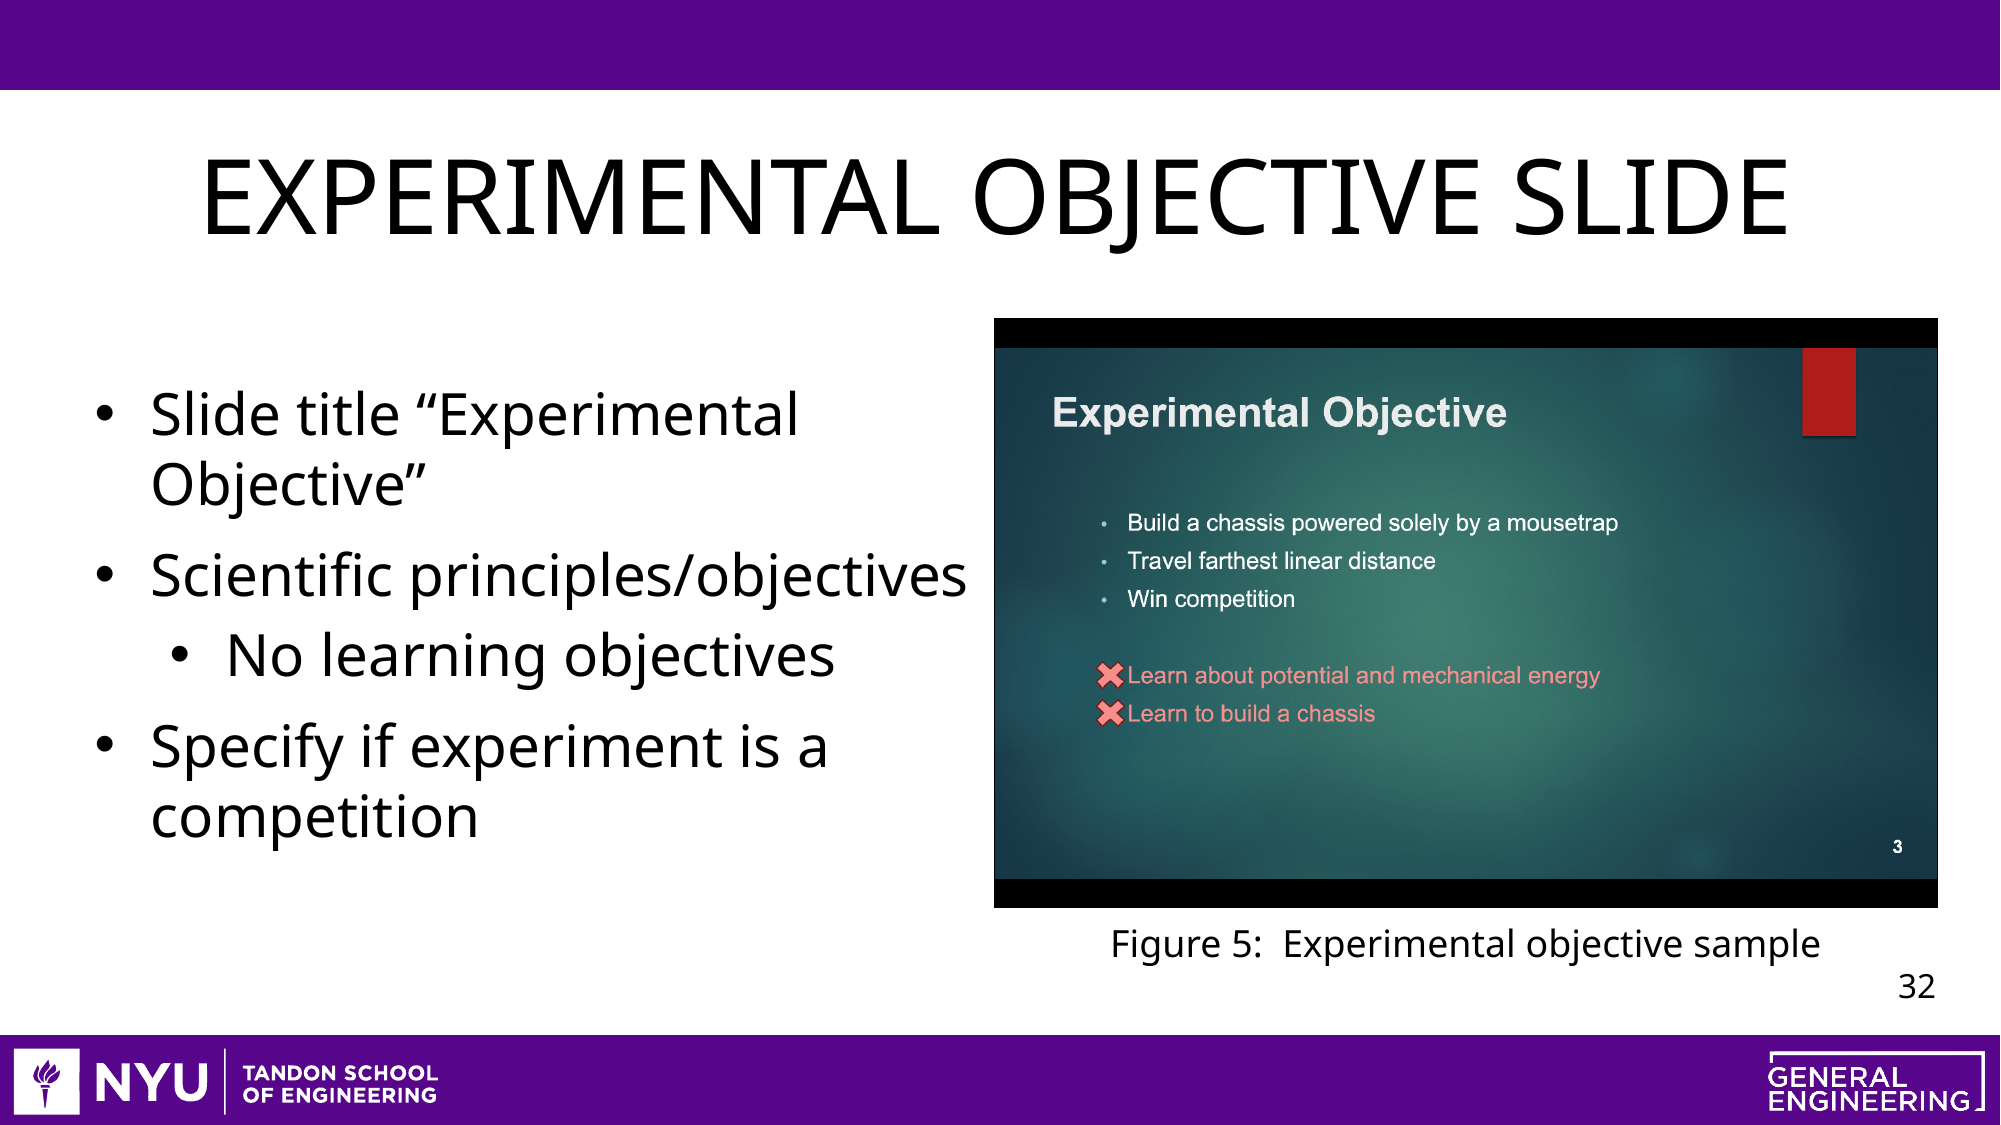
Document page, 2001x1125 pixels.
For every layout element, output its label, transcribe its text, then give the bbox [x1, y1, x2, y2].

title EXPERIMENTAL OBJECTIVE SLIDE [54, 106, 1938, 265]
text_box [1086, 383, 2000, 1027]
text_box [0, 0, 2000, 91]
picture [13, 1048, 438, 1115]
text_box [0, 1034, 2000, 1125]
text_box Figure 5: Experimental objective sample [1095, 912, 1837, 973]
picture [1768, 1051, 1985, 1111]
text_box 32 [1802, 958, 1951, 1013]
picture [994, 318, 1938, 908]
subtitle Slide title “Experimental Objective” Scientific principles/objectives No learning objectives Specify if experiment is a competition [79, 291, 1022, 935]
